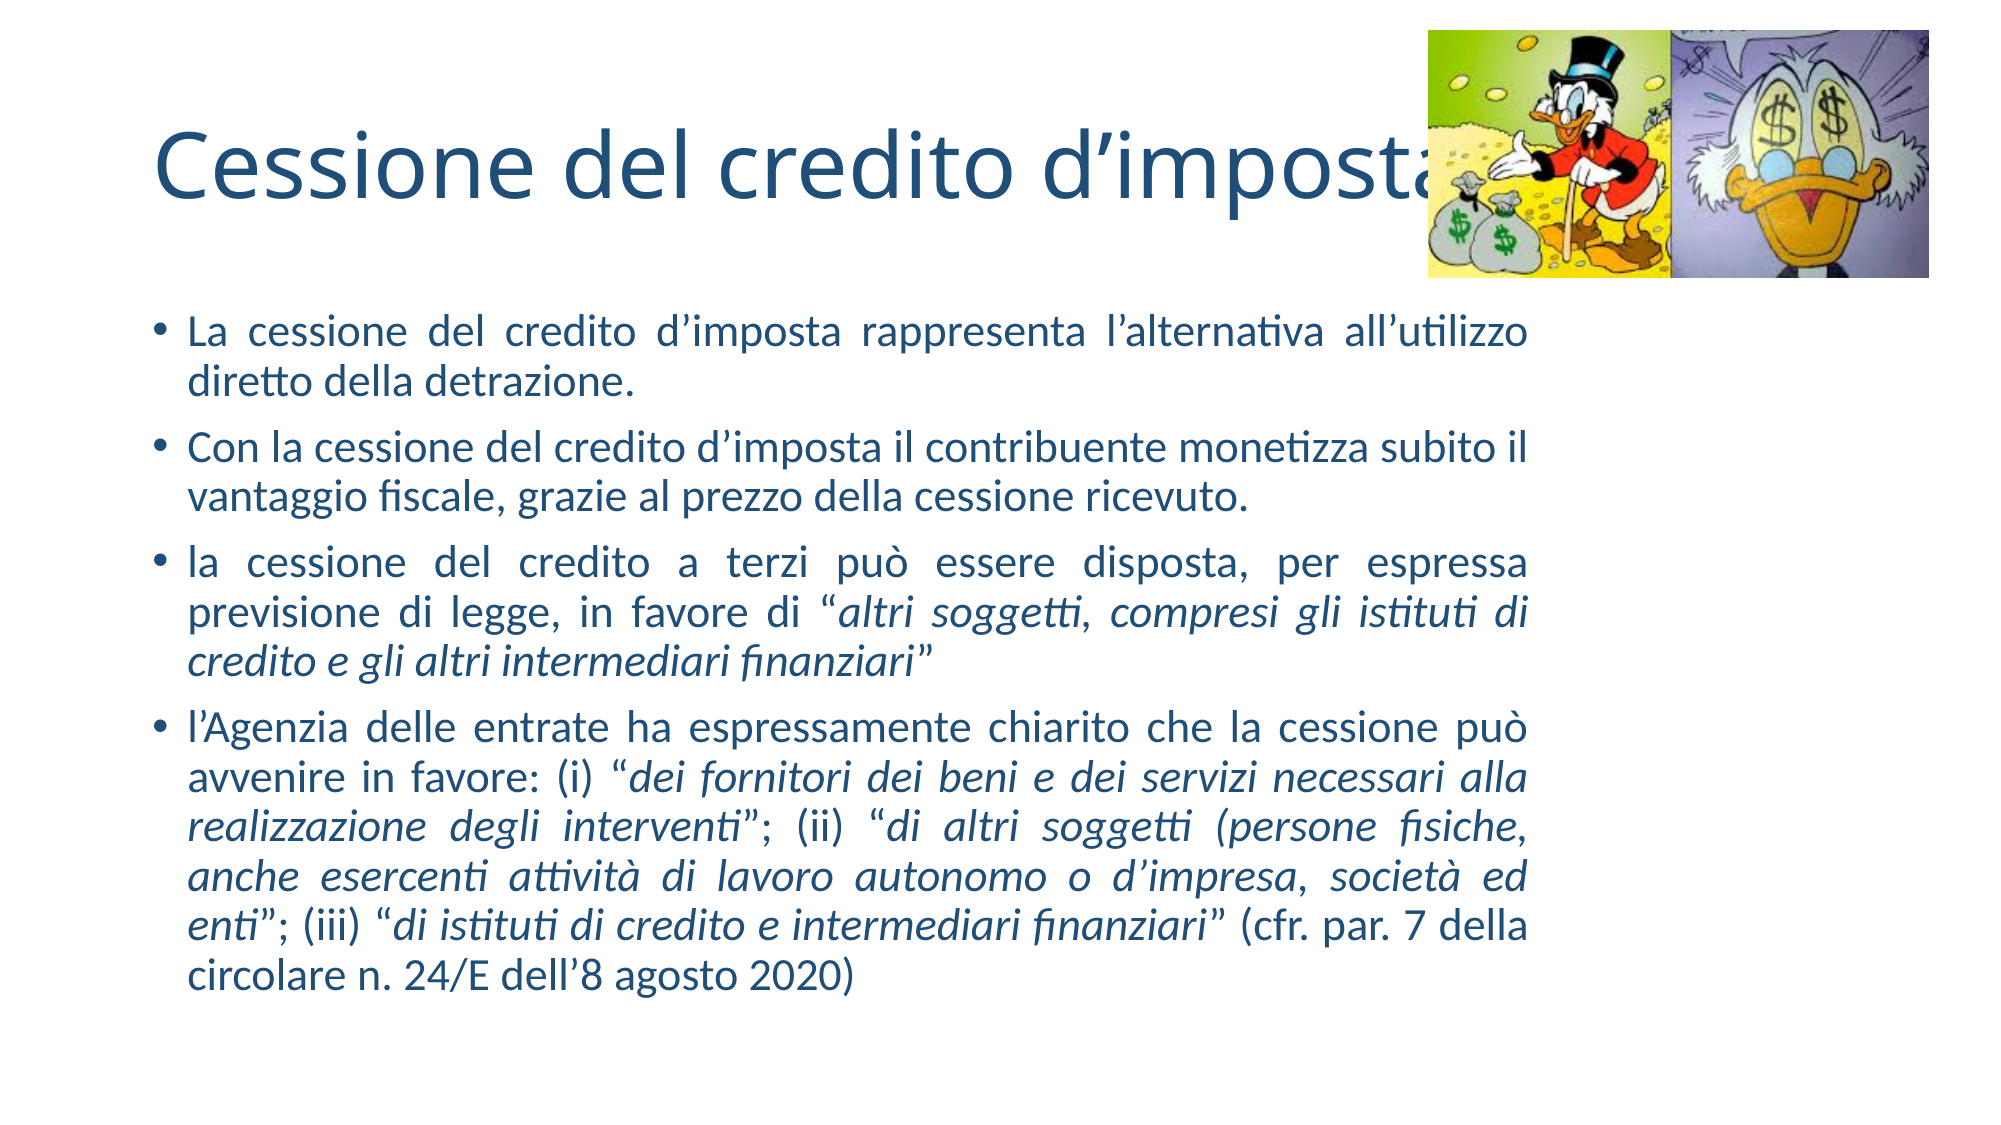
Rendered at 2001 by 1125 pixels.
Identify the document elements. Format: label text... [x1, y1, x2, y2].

title Cessione del credito d’imposta [137, 59, 1428, 278]
list La cessione del credito d’imposta rappresenta l’alternativa all’utilizzo diretto della detrazione. Con la cessione del credito d’imposta il contribuente monetizza subito il vantaggio fiscale, grazie al prezzo della cessione ricevuto. la cessione del credito a terzi può essere disposta, per espressa previsione di legge, in favore di “altri soggetti, compresi gli istituti di credito e gli altri intermediari finanziari” l’Agenzia delle entrate ha espressamente chiarito che la cessione può avvenire in favore: (i) “dei fornitori dei beni e dei servizi necessari alla realizzazione degli interventi”; (ii) “di altri soggetti (persone fisiche, anche esercenti attività di lavoro autonomo o d’impresa, società ed enti”; (iii) “di istituti di credito e intermediari finanziari” (cfr. par. 7 della circolare n. 24/E dell’8 agosto 2020) [137, 299, 1545, 1014]
picture [1428, 30, 1929, 278]
